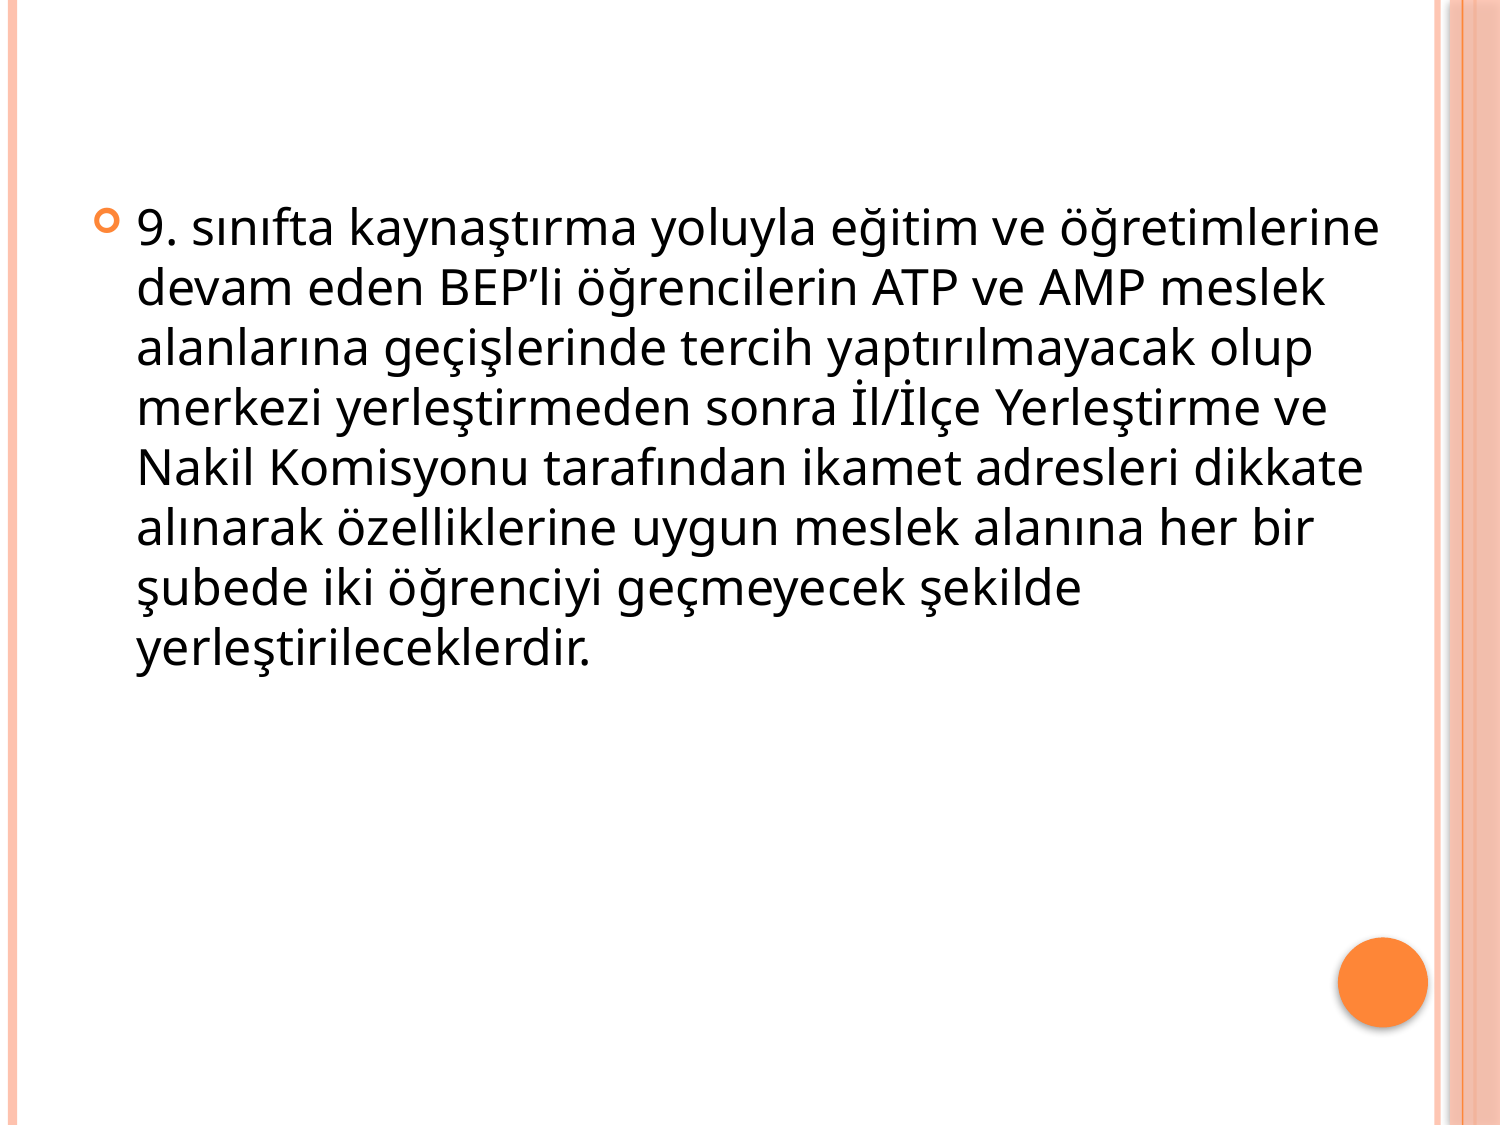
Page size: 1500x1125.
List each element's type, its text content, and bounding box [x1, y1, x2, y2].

list 9. sınıfta kaynaştırma yoluyla eğitim ve öğretimlerine devam eden BEP’li öğrencilerin ATP ve AMP meslek alanlarına geçişlerinde tercih yaptırılmayacak olup merkezi yerleştirmeden sonra İl/İlçe Yerleştirme ve Nakil Komisyonu tarafından ikamet adresleri dikkate alınarak özelliklerine uygun meslek alanına her bir şubede iki öğrenciyi geçmeyecek şekilde yerleştirileceklerdir. [76, 187, 1420, 941]
